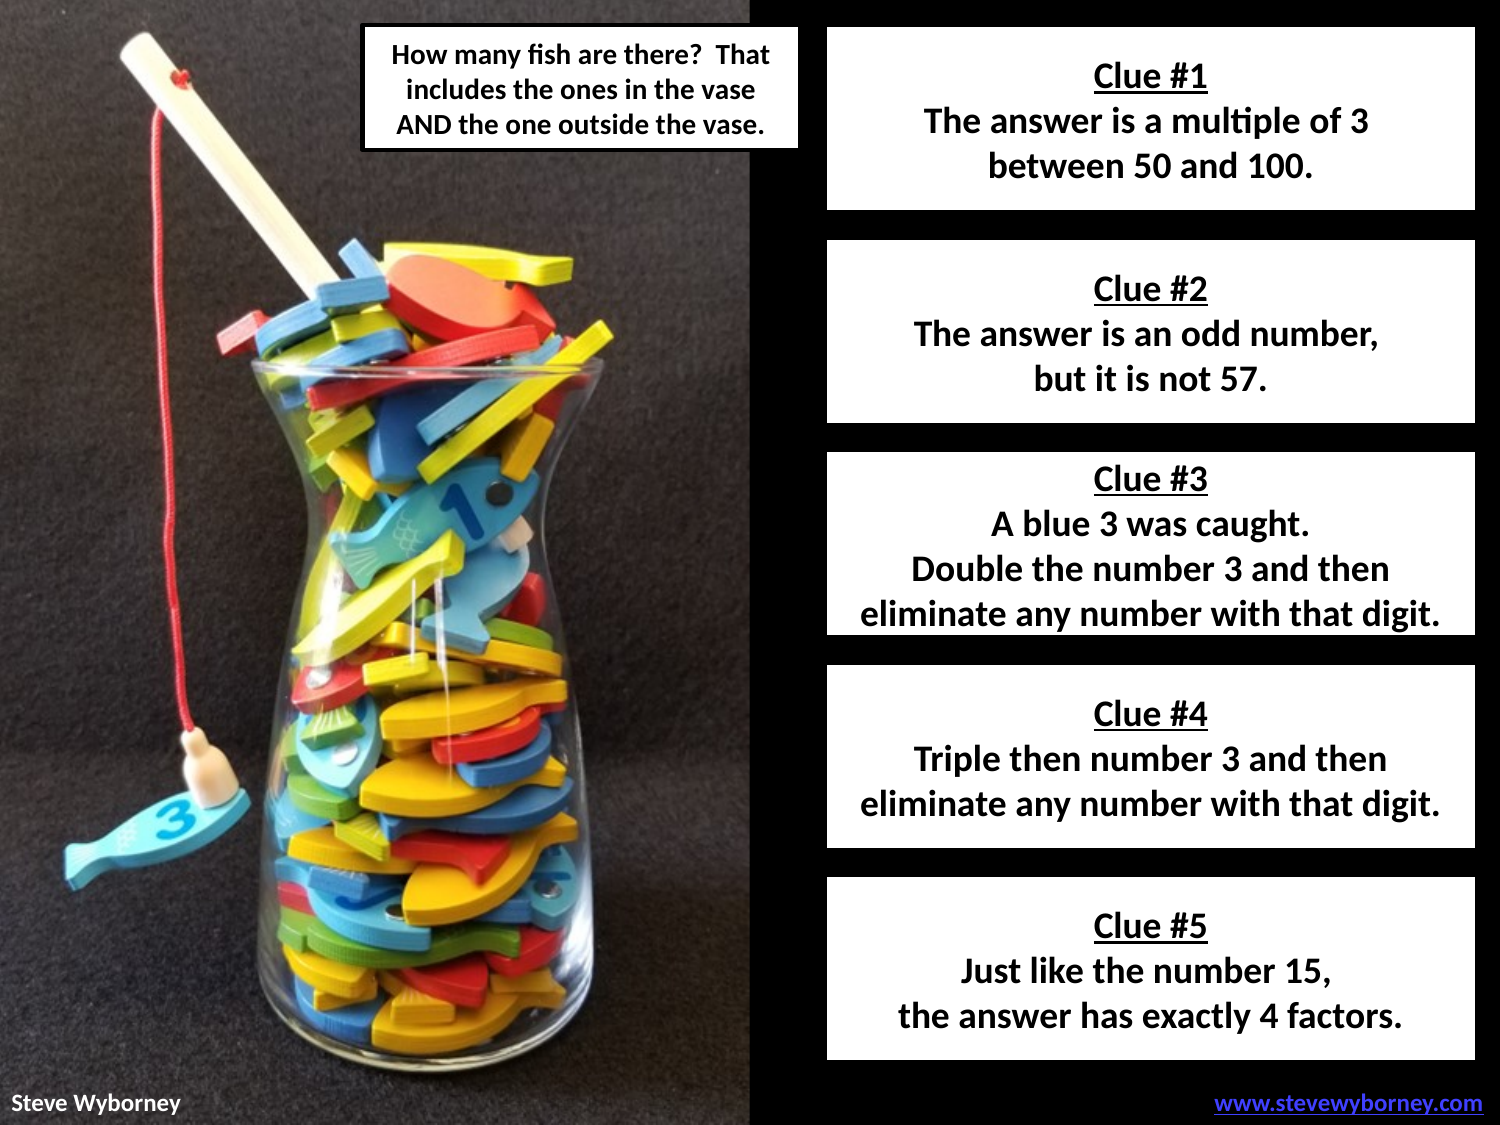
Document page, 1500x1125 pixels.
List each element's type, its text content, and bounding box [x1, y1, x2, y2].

text_box Clue #2 The answer is an odd number, but it is not 57. [823, 235, 1479, 427]
text_box Clue #4 Triple then number 3 and then eliminate any number with that digit. [823, 660, 1479, 852]
text_box Clue #1 The answer is a multiple of 3 between 50 and 100. [823, 23, 1479, 215]
text_box Clue #3 A blue 3 was caught. Double the number 3 and then eliminate any number with that digit. [823, 448, 1479, 640]
text_box www.stevewyborney.com [1199, 1079, 1499, 1125]
text_box Clue #5 Just like the number 15, the answer has exactly 4 factors. [823, 873, 1479, 1065]
picture [0, 0, 751, 1125]
text_box How many fish are there? That includes the ones in the vase AND the one outside the vase. [754, 23, 802, 152]
